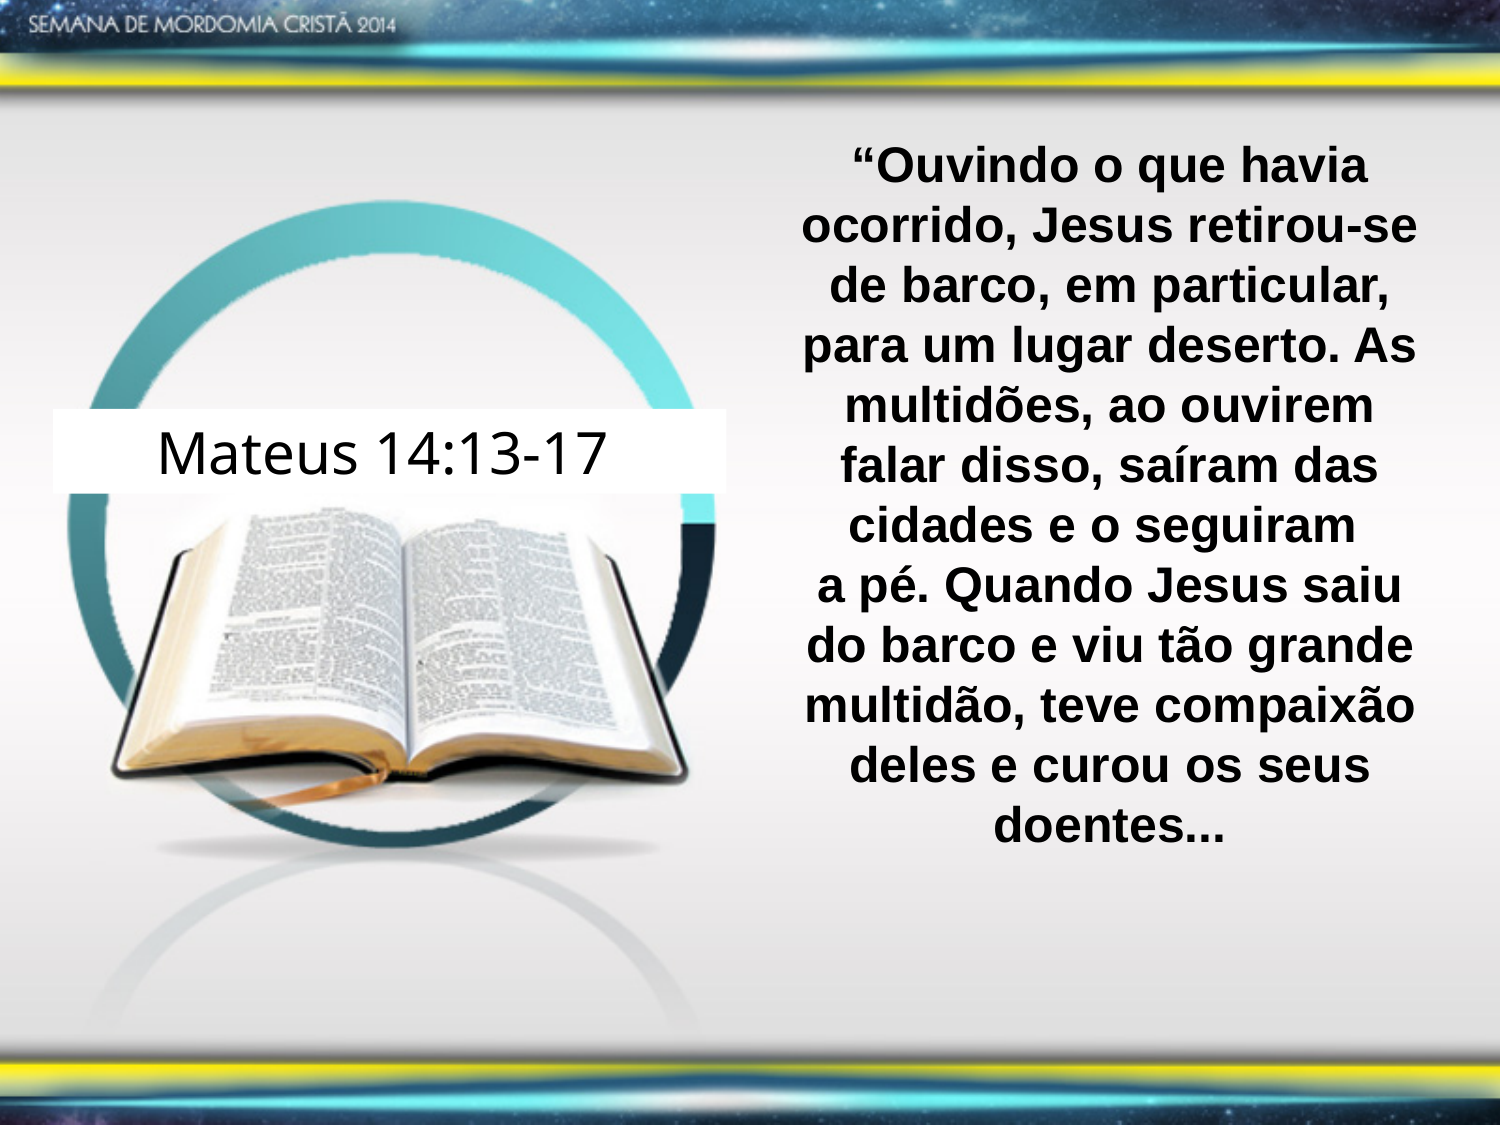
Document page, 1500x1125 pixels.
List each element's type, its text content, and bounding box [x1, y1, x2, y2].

picture [0, 0, 1500, 1125]
text_box Mateus 14:13-17 [53, 408, 727, 494]
text_box “Ouvindo o que havia ocorrido, Jesus retirou-se de barco, em particular, para um lugar deserto. As multidões, ao ouvirem falar disso, saíram das cidades e o seguiram a pé. Quando Jesus saiu do barco e viu tão grande multidão, teve compaixão deles e curou os seus doentes... [773, 125, 1447, 861]
